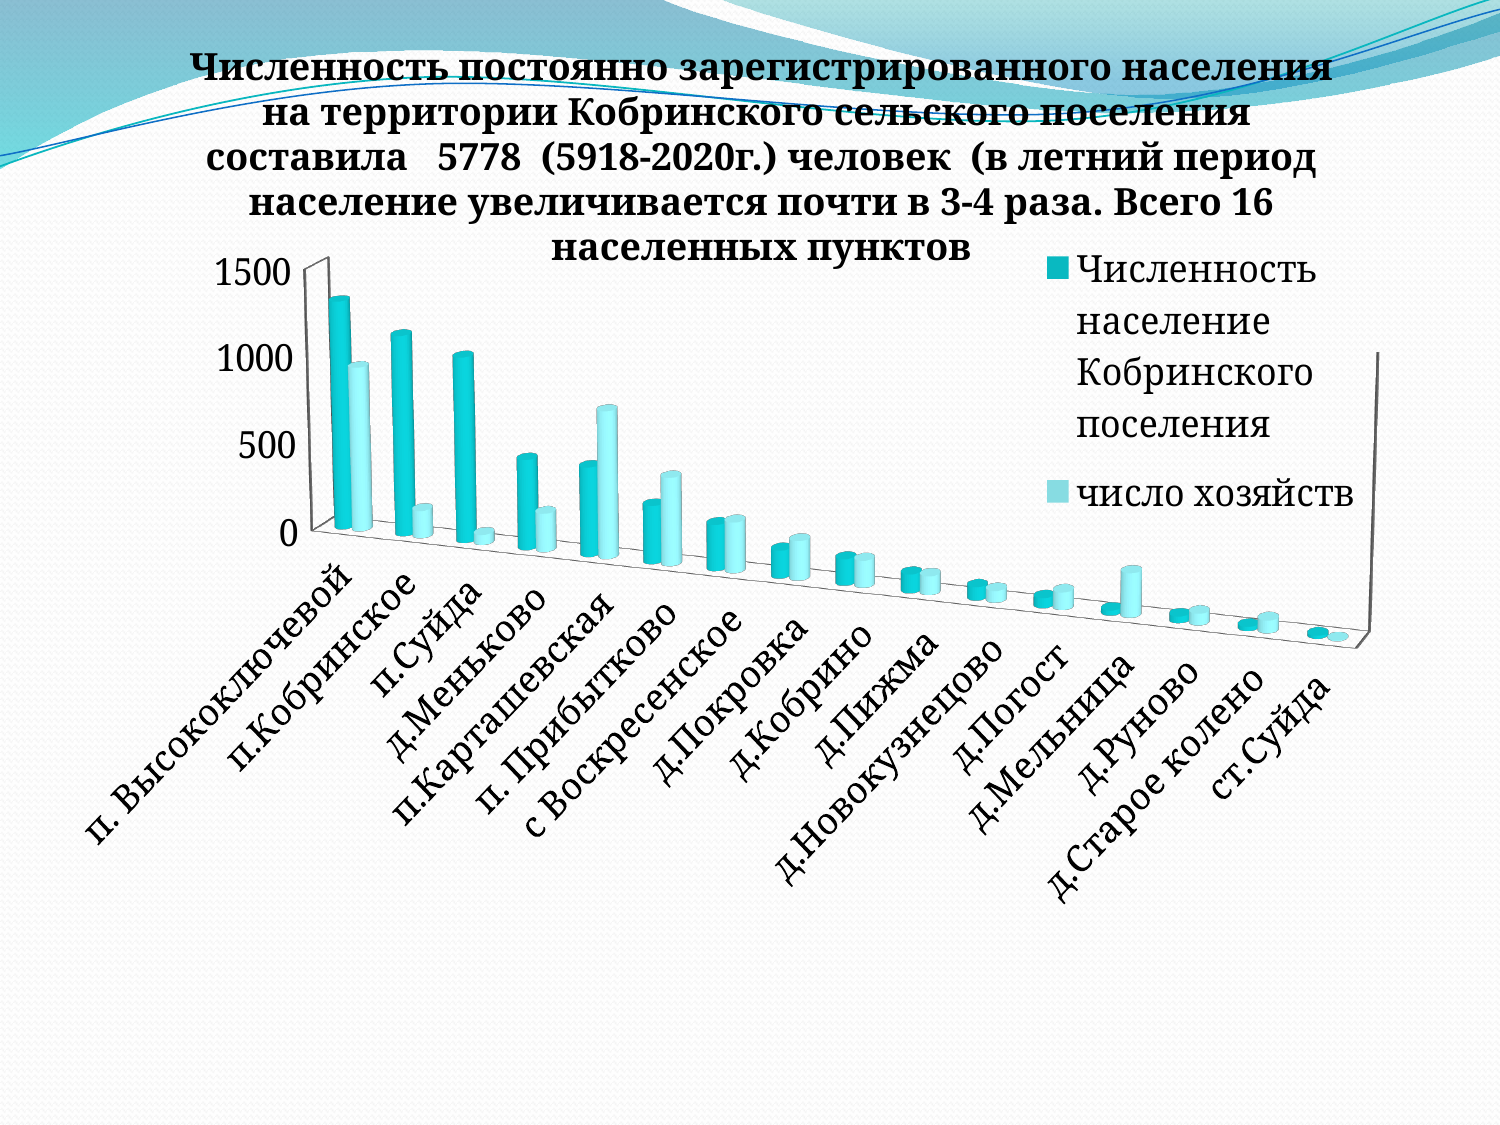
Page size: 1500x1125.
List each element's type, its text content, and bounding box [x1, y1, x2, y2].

text_box Численность постоянно зарегистрированного населения на территории Кобринского сельского поселения составила 5778 (5918-2020г.) человек (в летний период население увеличивается почти в 3-4 раза. Всего 16 населенных пунктов [152, 35, 1372, 221]
chart [70, 222, 1426, 1043]
